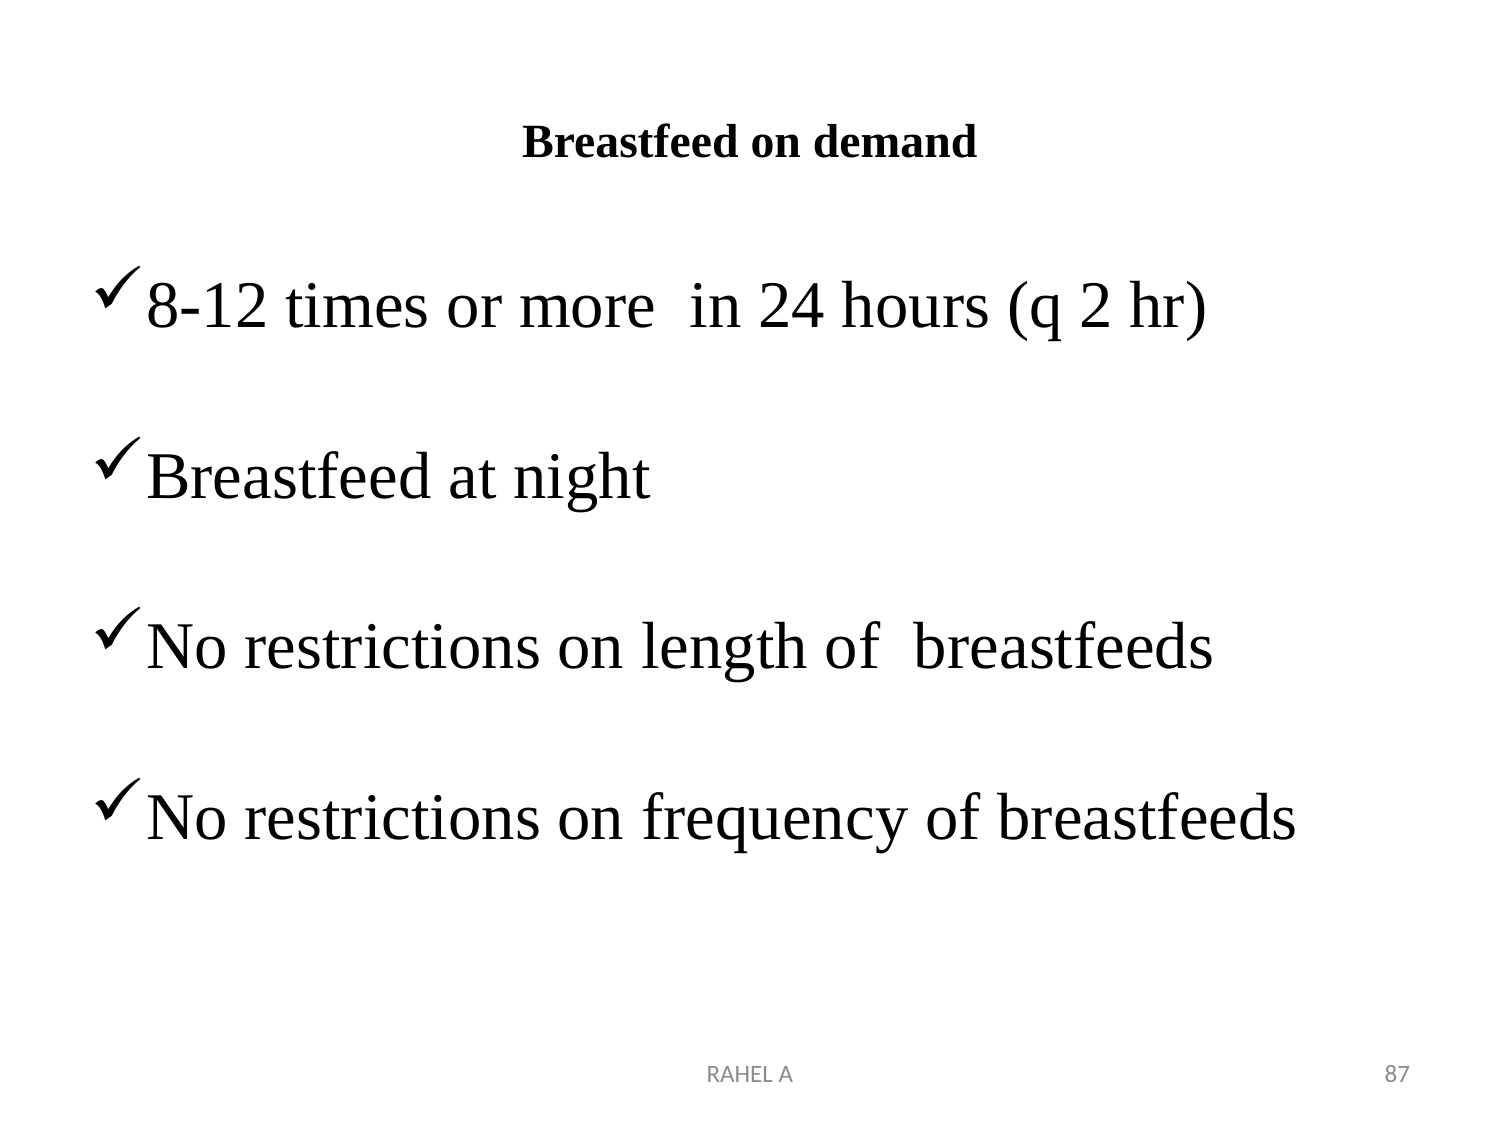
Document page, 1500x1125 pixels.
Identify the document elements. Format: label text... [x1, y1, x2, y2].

list 8-12 times or more in 24 hours (q 2 hr) Breastfeed at night No restrictions on length of breastfeeds No restrictions on frequency of breastfeeds MORE SUCKLING MORE MILK [75, 262, 1425, 1005]
footer RAHEL A [512, 1042, 988, 1103]
slide_number 87 [1074, 1042, 1425, 1103]
title Breastfeed on demand [75, 45, 1425, 233]
